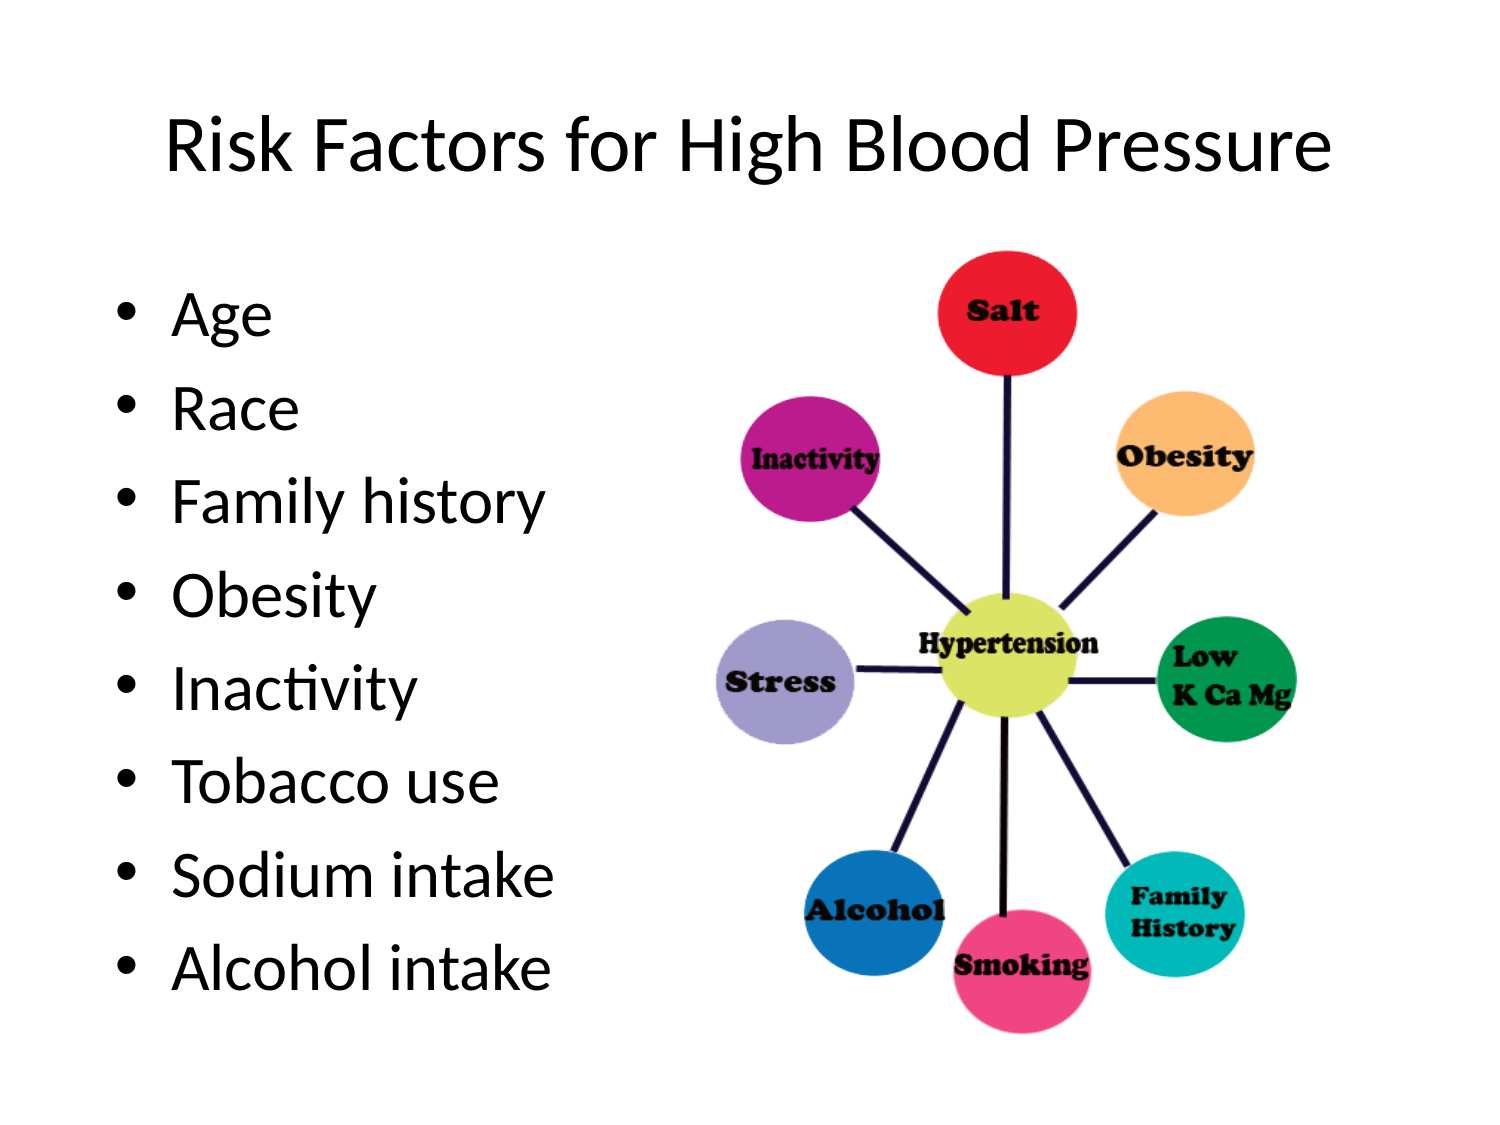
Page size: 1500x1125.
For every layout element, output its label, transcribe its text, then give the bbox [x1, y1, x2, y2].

title Risk Factors for High Blood Pressure [75, 45, 1425, 233]
list Age Race Family history Obesity Inactivity Tobacco use Sodium intake Alcohol intake [99, 262, 1425, 1050]
picture [712, 237, 1305, 1038]
